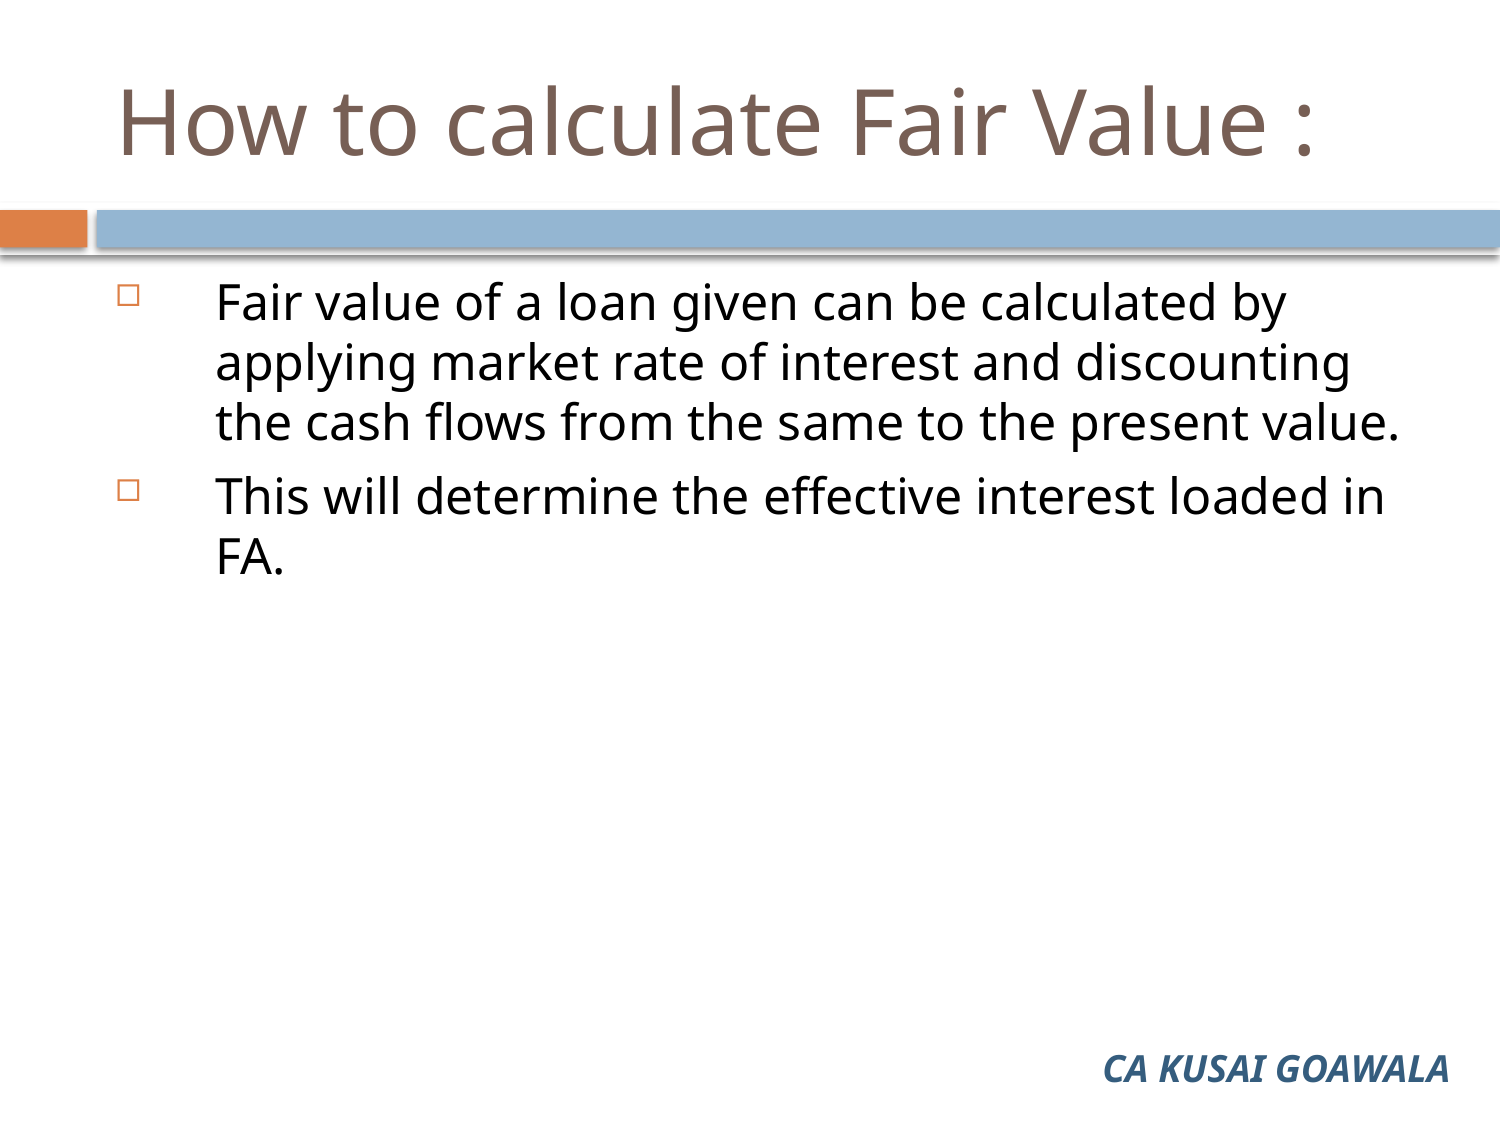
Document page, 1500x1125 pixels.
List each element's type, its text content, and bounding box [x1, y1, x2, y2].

list Fair value of a loan given can be calculated by applying market rate of interest and discounting the cash flows from the same to the present value. This will determine the effective interest loaded in FA. [100, 262, 1438, 1005]
text_box CA KUSAI GOAWALA [1087, 1037, 1475, 1098]
title How to calculate Fair Value : [100, 37, 1438, 200]
